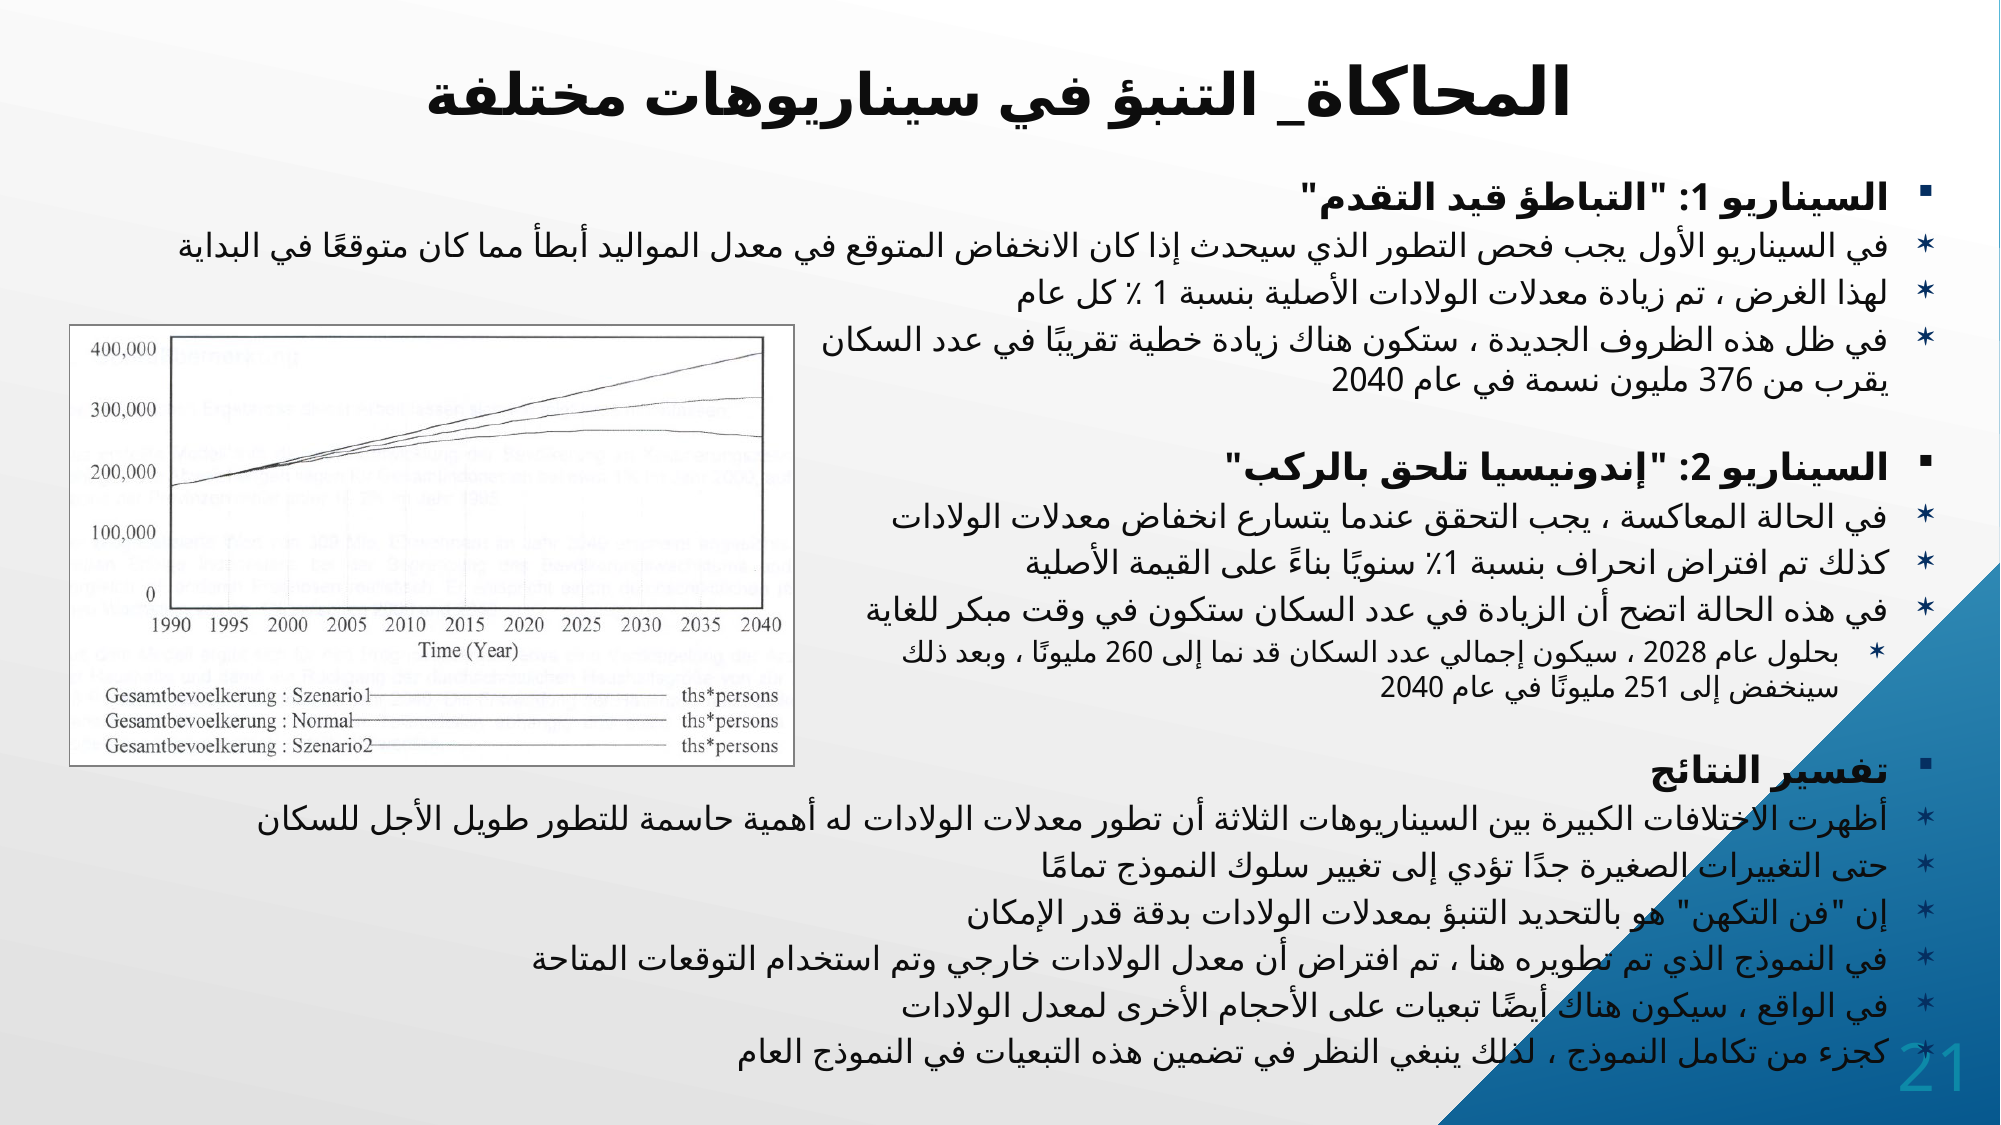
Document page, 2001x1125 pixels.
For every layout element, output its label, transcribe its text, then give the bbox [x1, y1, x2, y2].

text_box [1440, 565, 2000, 1125]
text_box المحاكاة_ التنبؤ في سيناريوهات مختلفة [0, 0, 2000, 137]
text_box تفسير النتائج أظهرت الاختلافات الكبيرة بين السيناريوهات الثلاثة أن تطور معدلات الولادات له أهمية حاسمة للتطور طويل الأجل للسكان حتى التغييرات الصغيرة جدًا تؤدي إلى تغيير سلوك النموذج تمامًا إن "فن التكهن" هو بالتحديد التنبؤ بمعدلات الولادات بدقة قدر الإمكان في النموذج الذي تم تطويره هنا ، تم افتراض أن معدل الولادات خارجي وتم استخدام التوقعات المتاحة في الواقع ، سيكون هناك أيضًا تبعيات على الأحجام الأخرى لمعدل الولادات كجزء من تكامل النموذج ، لذلك ينبغي النظر في تضمين هذه التبعيات في النموذج العام [62, 738, 1950, 1113]
text_box [0, 137, 2000, 1125]
text_box السيناريو 1: "التباطؤ قيد التقدم" في السيناريو الأول يجب فحص التطور الذي سيحدث إذا كان الانخفاض المتوقع في معدل المواليد أبطأ مما كان متوقعًا في البداية لهذا الغرض ، تم زيادة معدلات الولادات الأصلية بنسبة 1 ٪ كل عام في ظل هذه الظروف الجديدة ، ستكون هناك زيادة خطية تقريبًا في عدد السكان وقيمة ما يقرب من 376 مليون نسمة في عام 2040 [86, 165, 1950, 424]
picture [69, 325, 794, 766]
slide_number 21 [1801, 1013, 1990, 1124]
text_box السيناريو 2: "إندونيسيا تلحق بالركب" في الحالة المعاكسة ، يجب التحقق عندما يتسارع انخفاض معدلات الولادات كذلك تم افتراض انحراف بنسبة 1٪ سنويًا بناءً على القيمة الأصلية في هذه الحالة اتضح أن الزيادة في عدد السكان ستكون في وقت مبكر للغاية بحلول عام 2028 ، سيكون إجمالي عدد السكان قد نما إلى 260 مليونًا ، وبعد ذلك سينخفض ​​إلى 251 مليونًا في عام 2040 [795, 435, 1950, 738]
